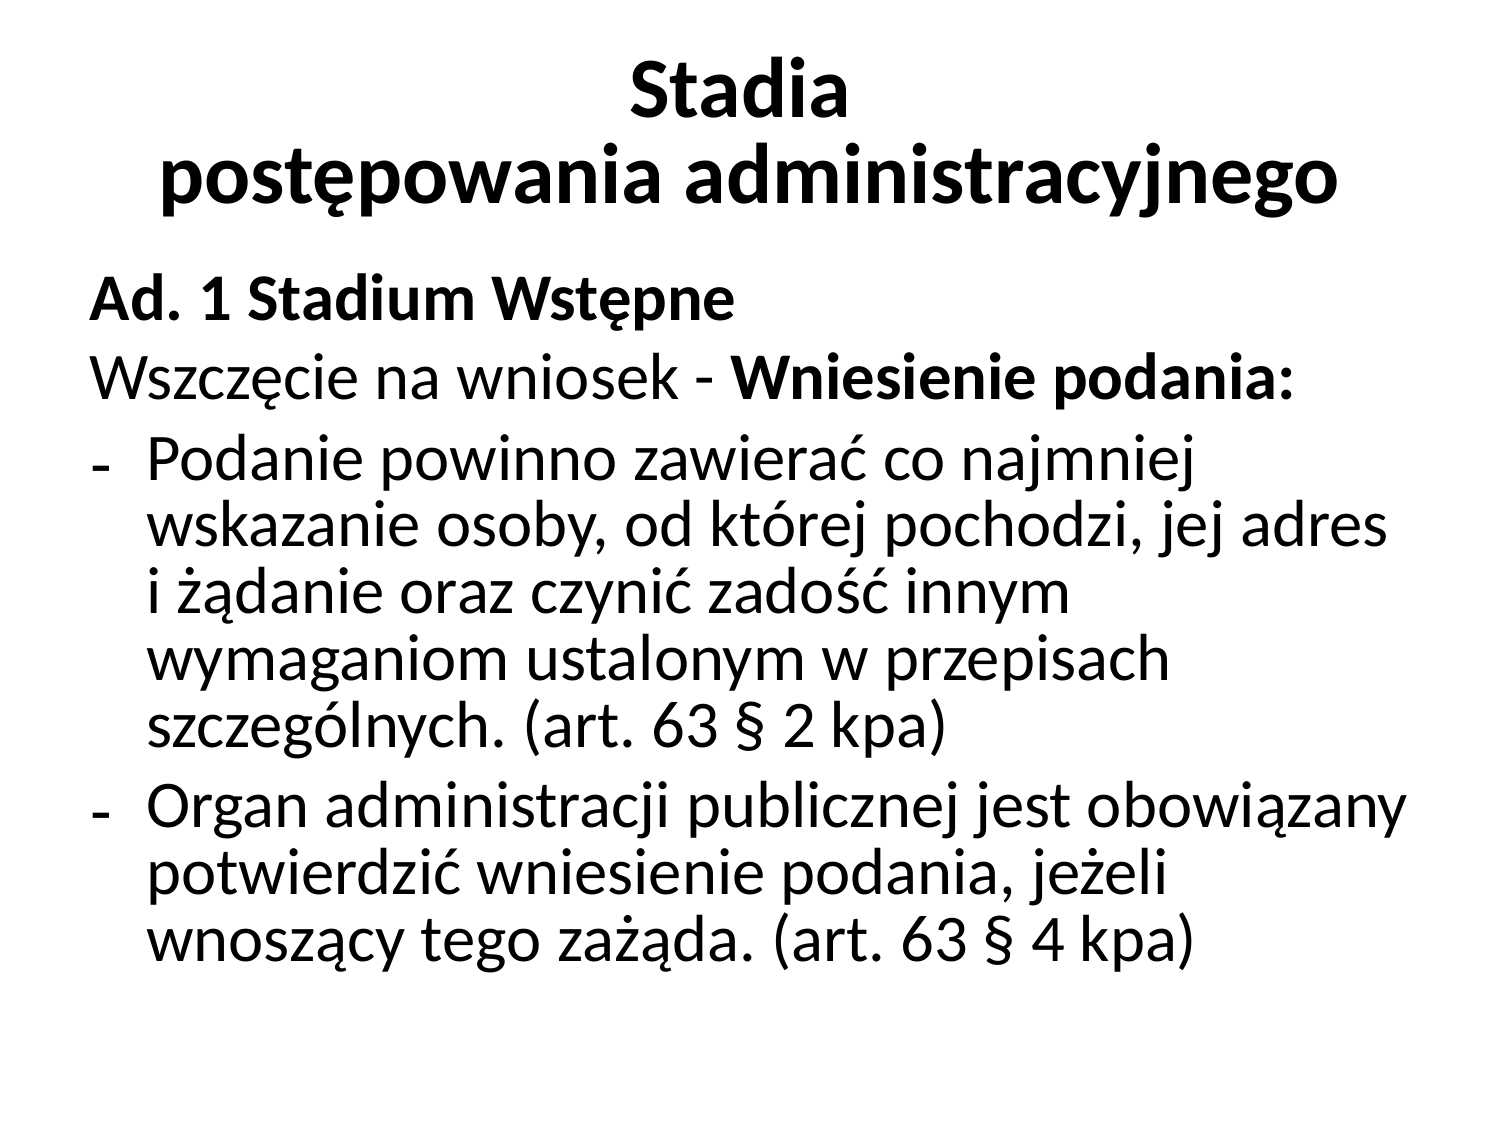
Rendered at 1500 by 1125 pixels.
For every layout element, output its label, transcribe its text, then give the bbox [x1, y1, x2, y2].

text_box Ad. 1 Stadium Wstępne Wszczęcie na wniosek - Wniesienie podania: Podanie powinno zawierać co najmniej wskazanie osoby, od której pochodzi, jej adres i żądanie oraz czynić zadość innym wymaganiom ustalonym w przepisach szczególnych. (art. 63 § 2 kpa) Organ administracji publicznej jest obowiązany potwierdzić wniesienie podania, jeżeli wnoszący tego zażąda. (art. 63 § 4 kpa) [75, 262, 1425, 1005]
text_box Stadia postępowania administracyjnego [75, 45, 1425, 233]
